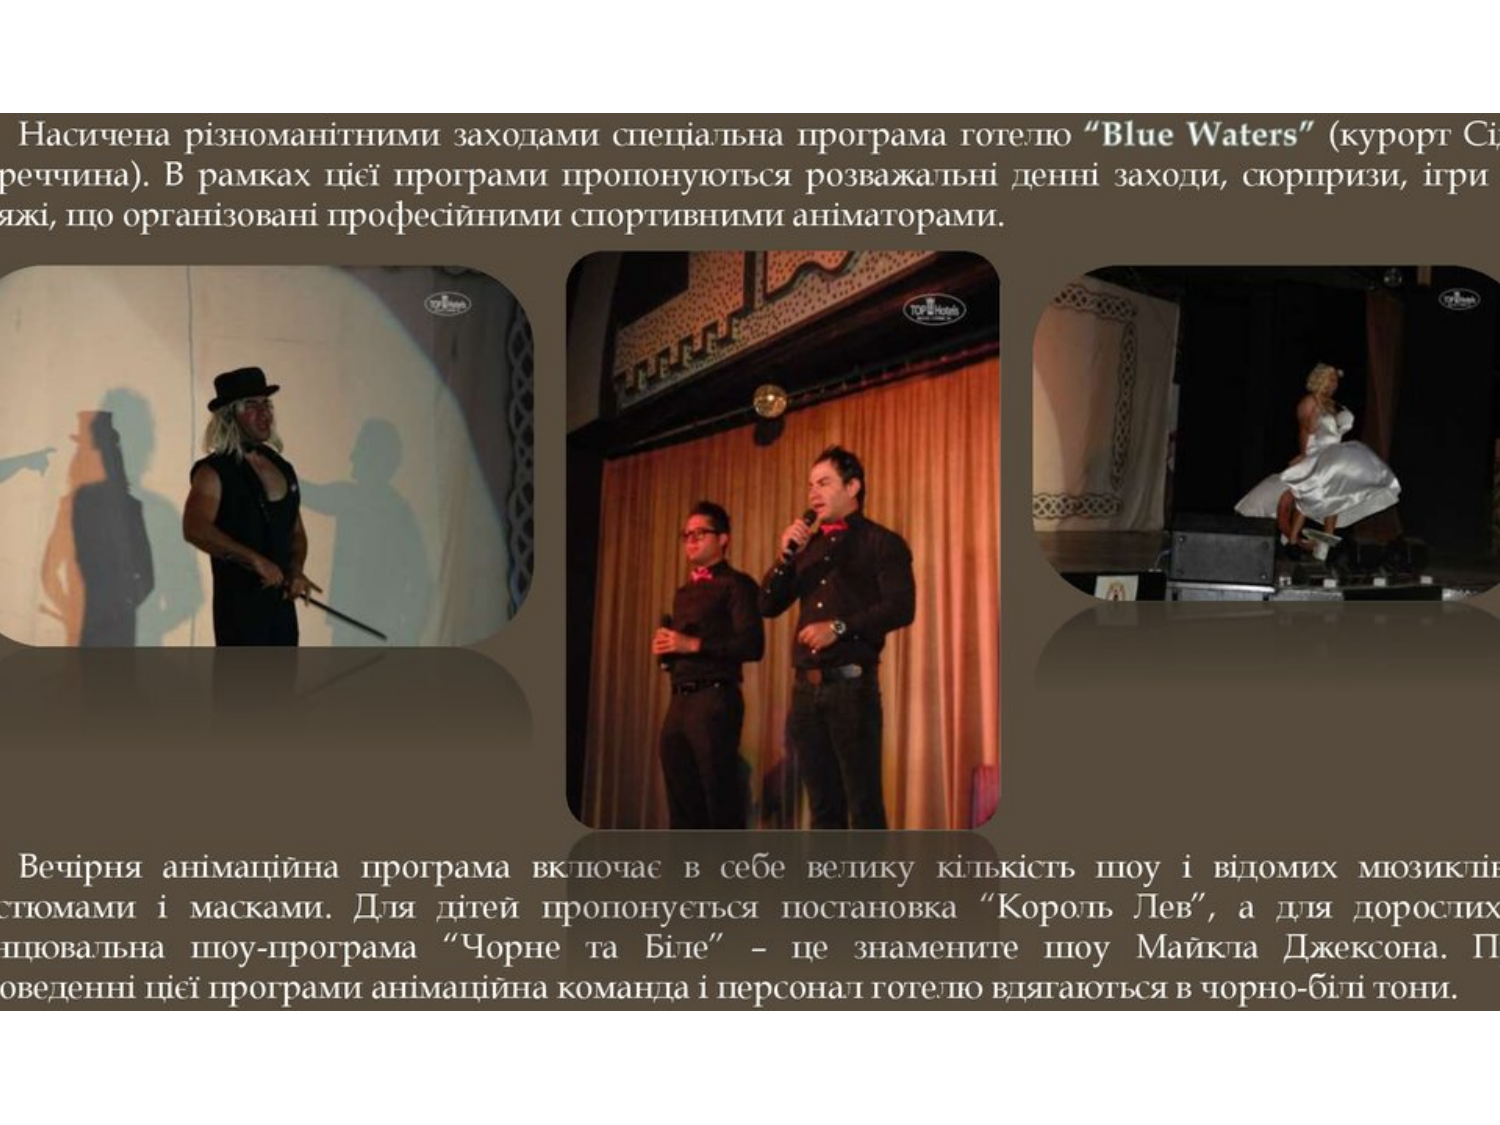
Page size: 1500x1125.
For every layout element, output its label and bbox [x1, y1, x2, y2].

picture [0, 113, 1500, 1012]
